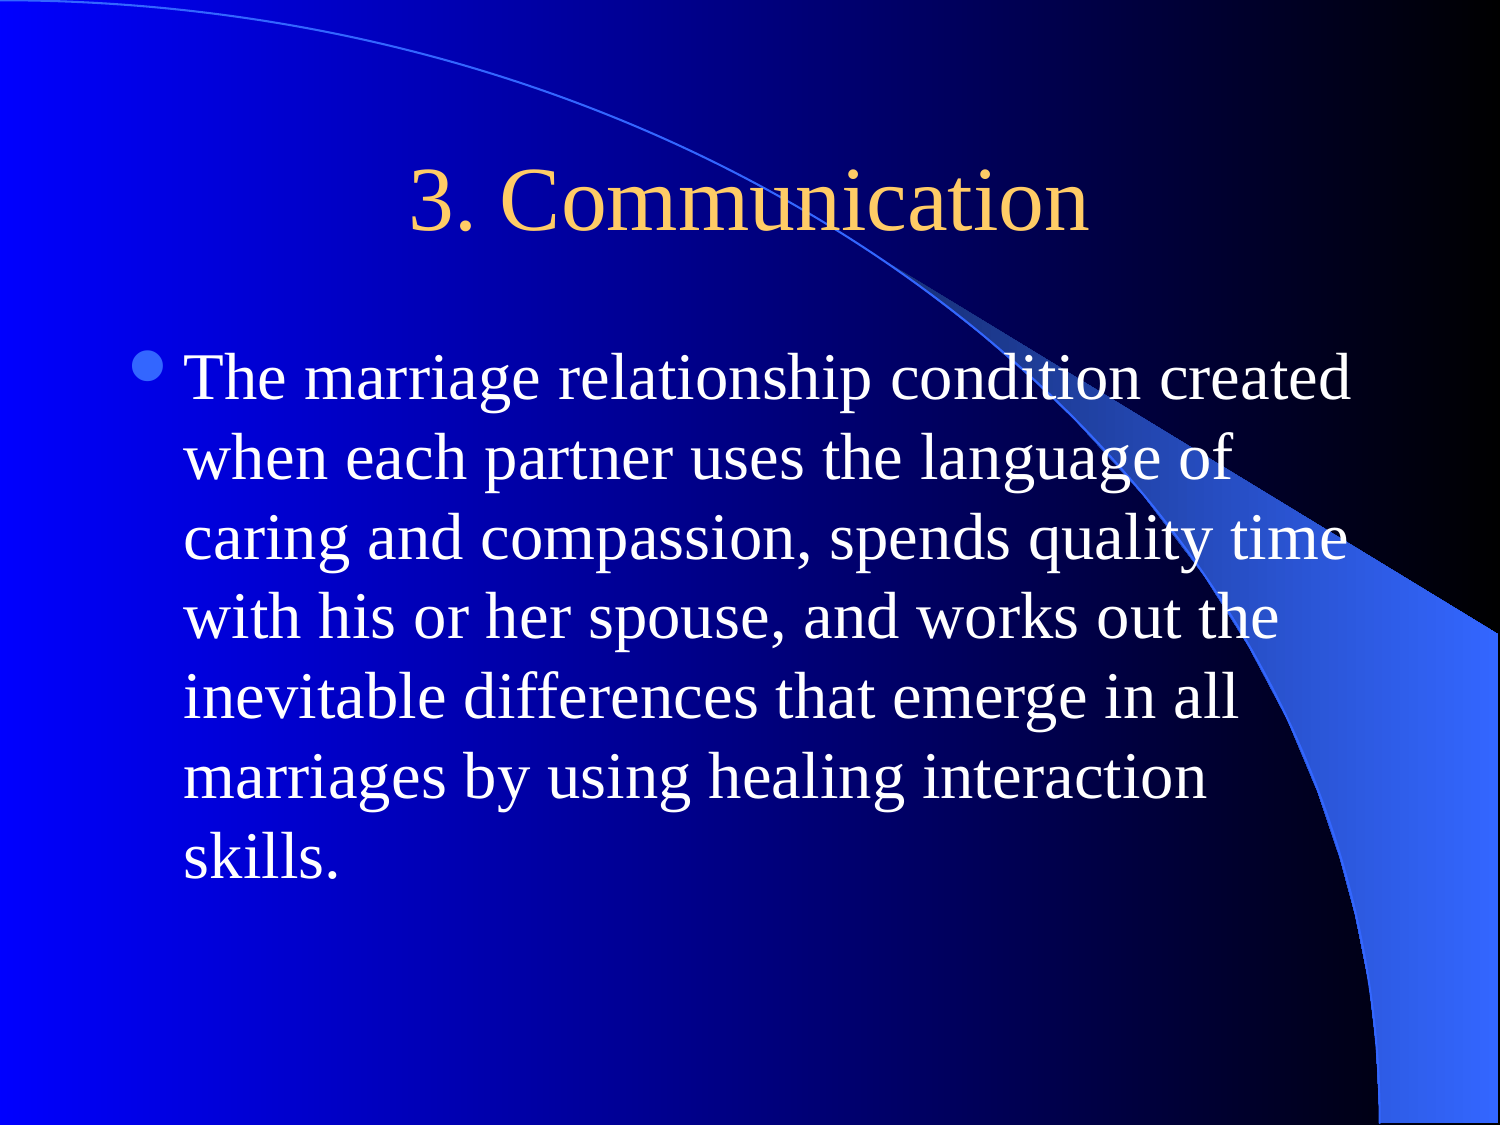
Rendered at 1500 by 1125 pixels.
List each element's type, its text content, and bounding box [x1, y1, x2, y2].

list The marriage relationship condition created when each partner uses the language of caring and compassion, spends quality time with his or her spouse, and works out the inevitable differences that emerge in all marriages by using healing interaction skills. [112, 324, 1388, 1001]
title 3. Communication [112, 99, 1388, 288]
